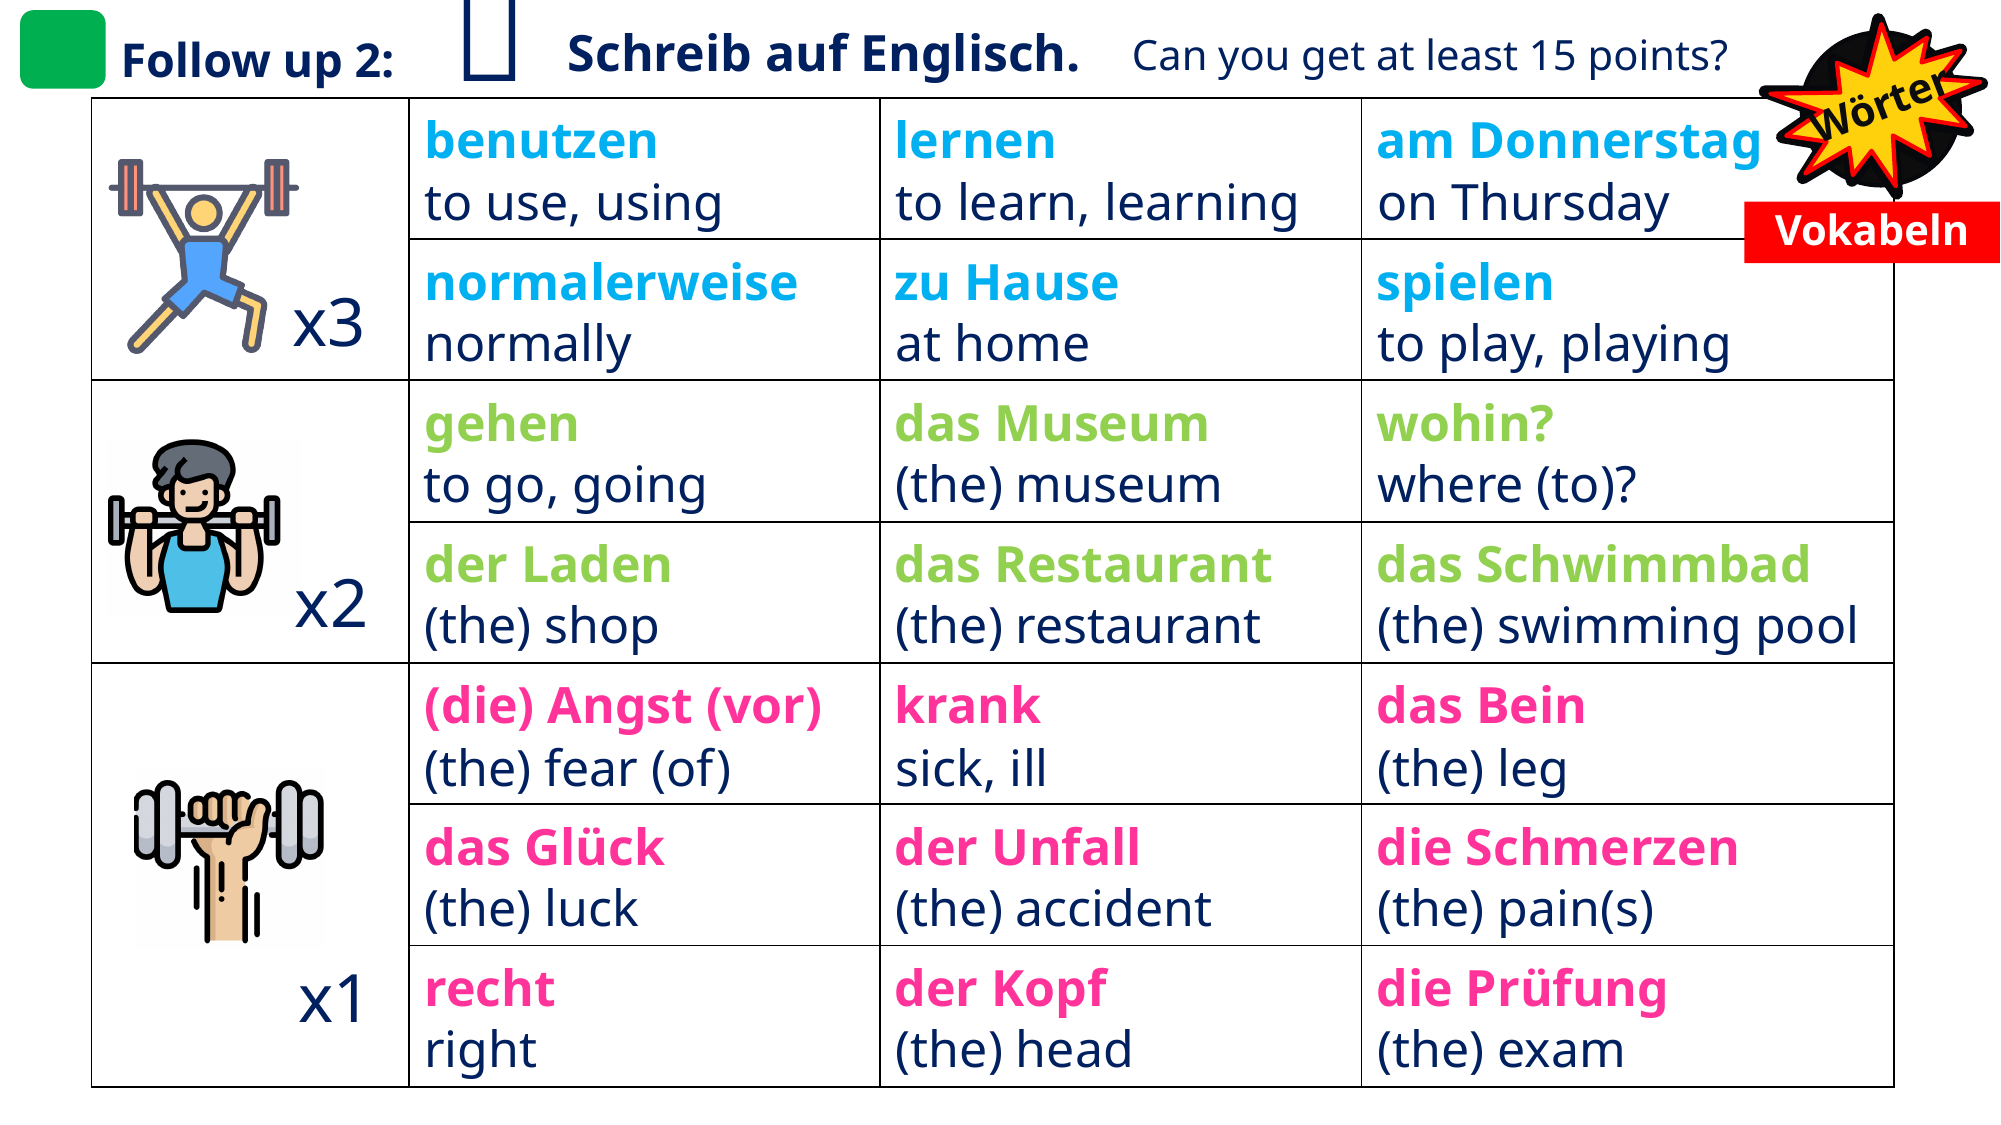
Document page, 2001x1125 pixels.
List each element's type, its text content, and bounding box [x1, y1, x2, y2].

title Follow up 2: [105, 14, 437, 110]
table_cell zu Hause [881, 240, 1361, 379]
table_cell das Museum [881, 381, 1361, 521]
table_cell [92, 381, 408, 662]
text_box x3 [277, 272, 381, 368]
text_box Vokabeln [1744, 201, 2000, 264]
text_box x2 [280, 552, 384, 648]
text_box [20, 10, 106, 89]
table_cell das Glück [410, 805, 879, 945]
text_box (the) swimming pool [1362, 586, 1892, 662]
text_box where (to)? [1362, 445, 1772, 520]
table_cell das Restaurant [881, 523, 1361, 662]
text_box (the) luck [409, 868, 721, 944]
table_cell (die) Angst (vor) [410, 664, 879, 803]
table_cell das Bein [1362, 664, 1893, 803]
table_cell das Schwimmbad [1362, 523, 1893, 662]
text_box normally [409, 304, 721, 380]
text_box Can you get at least 15 points? [1117, 21, 1744, 86]
text_box at home [881, 304, 1193, 380]
text_box (the) leg [1362, 728, 1718, 804]
table_header [92, 99, 408, 379]
table_header lernen [881, 99, 1361, 238]
text_box x1 [283, 948, 387, 1044]
table_cell der Kopf [881, 946, 1361, 1086]
table_header am Donnerstag [1362, 99, 1774, 163]
picture [105, 438, 301, 617]
table_cell der Unfall [881, 805, 1361, 945]
table_cell die Prüfung [1362, 946, 1893, 1086]
table_cell gehen [410, 381, 879, 521]
text_box to learn, learning [881, 163, 1321, 238]
picture [105, 158, 301, 354]
table_cell recht [410, 946, 879, 1086]
table_header benutzen [410, 99, 879, 238]
table_cell spielen [1362, 240, 1893, 379]
text_box (the) fear (of) [409, 728, 860, 804]
table_cell der Laden [410, 523, 879, 662]
text_box (the) shop [409, 586, 778, 662]
text_box sick, ill [881, 728, 1286, 804]
picture [133, 767, 325, 949]
table_cell wohin? [1362, 381, 1893, 521]
text_box (the) museum [881, 445, 1334, 520]
table_cell krank [881, 664, 1361, 803]
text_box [1779, 26, 1984, 193]
text_box to play, playing [1362, 304, 1803, 380]
text_box (the) exam [1362, 1010, 1837, 1085]
text_box on Thursday [1362, 163, 1835, 238]
text_box Schreib auf Englisch. [615, 13, 1096, 89]
table_cell [92, 664, 408, 1086]
text_box right [409, 1010, 721, 1085]
text_box  [437, 0, 615, 115]
table_cell die Schmerzen [1362, 805, 1893, 945]
text_box (the) head [881, 1010, 1193, 1085]
text_box to use, using [409, 163, 809, 238]
text_box to go, going [409, 445, 812, 520]
text_box (the) pain(s) [1362, 868, 1844, 944]
table_cell normalerweise [410, 240, 879, 379]
text_box (the) restaurant [881, 586, 1290, 662]
text_box (the) accident [881, 868, 1278, 944]
